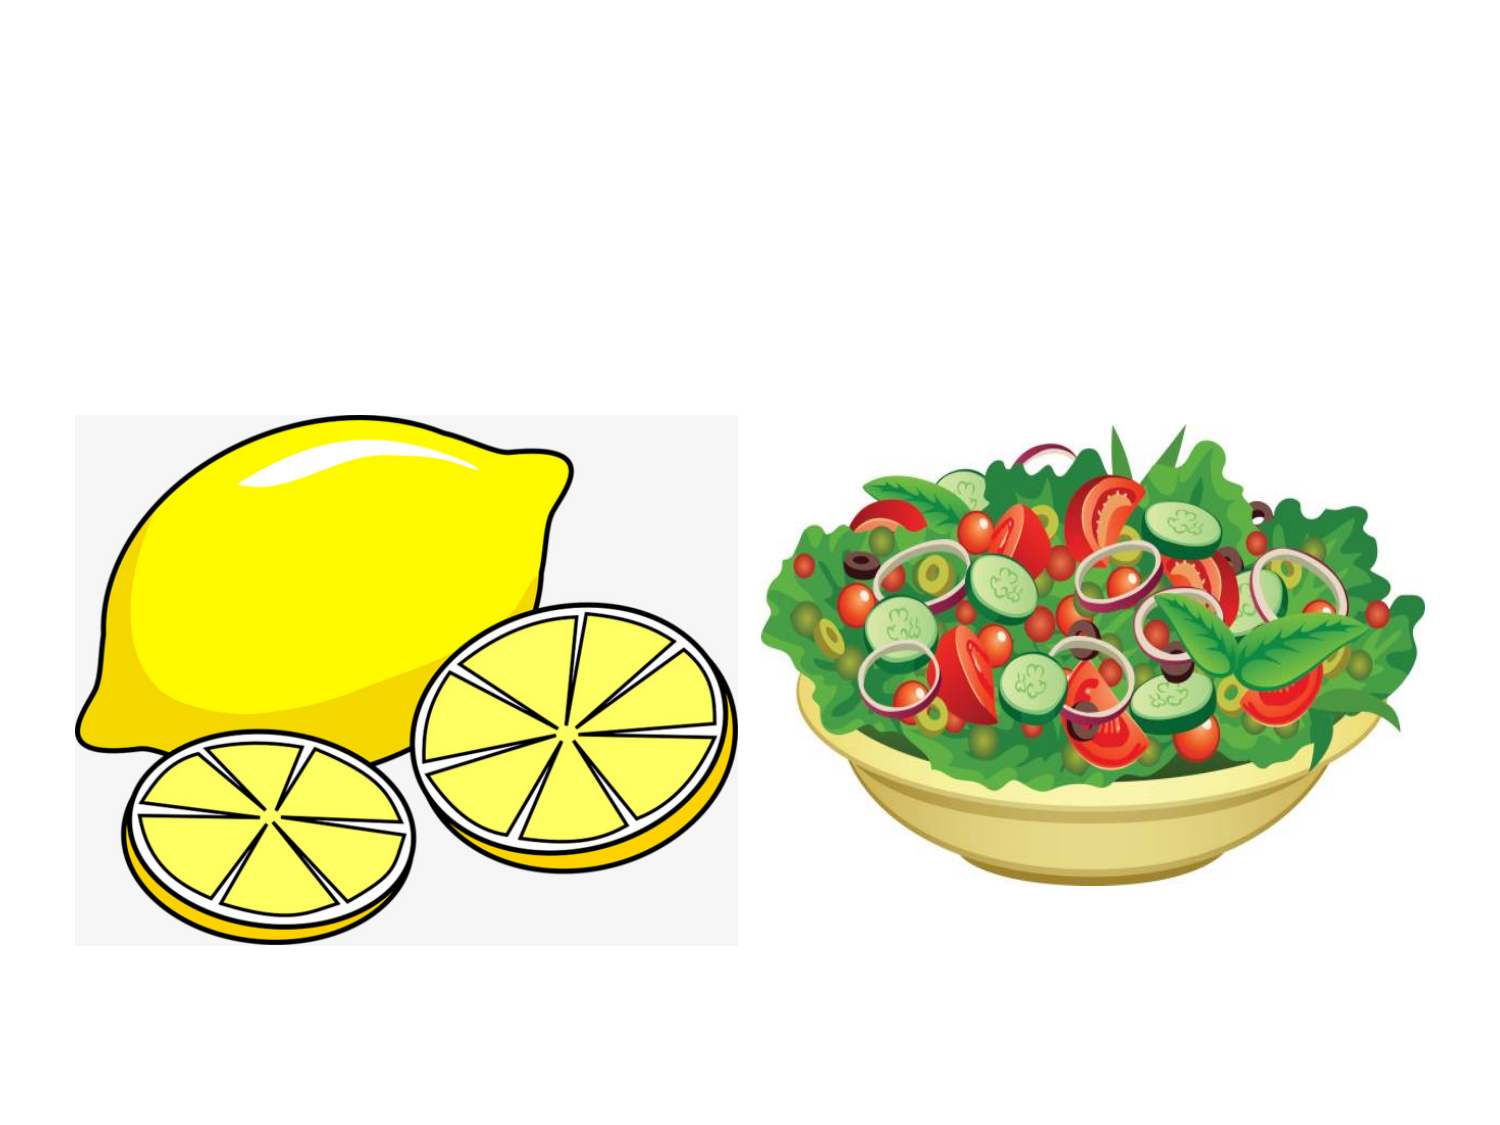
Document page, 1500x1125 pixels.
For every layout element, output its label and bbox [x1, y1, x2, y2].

list [761, 424, 1426, 886]
list [74, 415, 738, 947]
